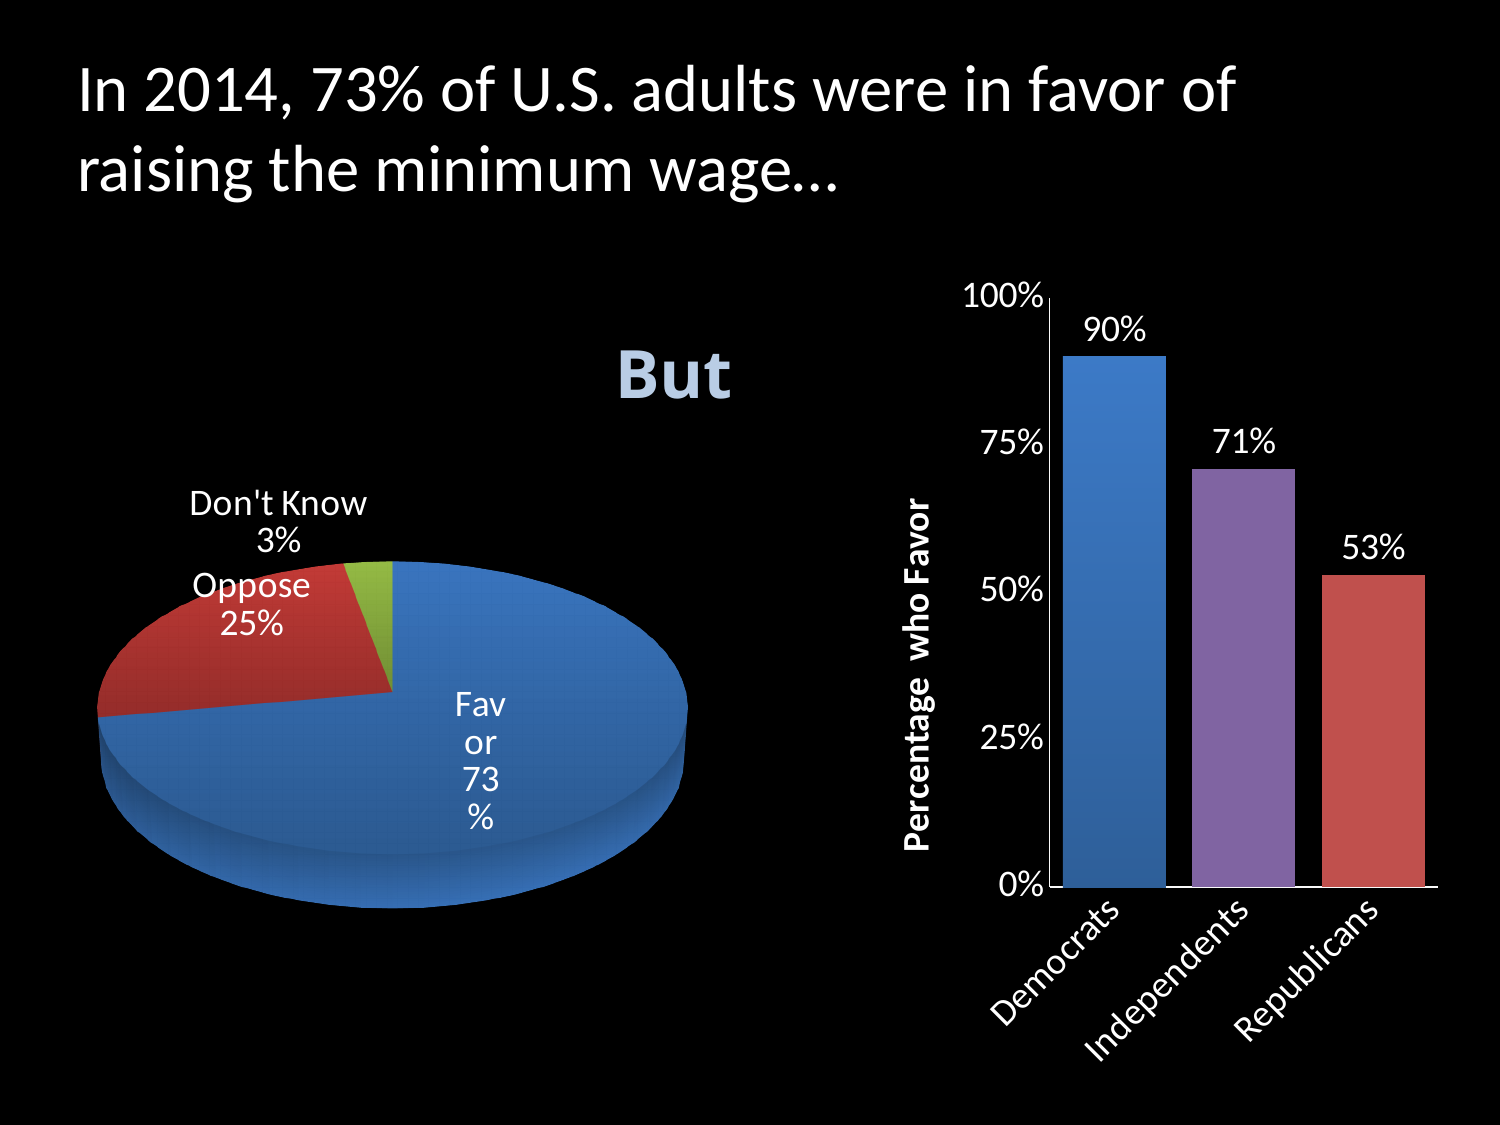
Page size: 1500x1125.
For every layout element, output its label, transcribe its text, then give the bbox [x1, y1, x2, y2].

text_box In 2014, 73% of U.S. adults were in favor of raising the minimum wage… [62, 37, 1325, 213]
chart [62, 312, 788, 1088]
chart [862, 262, 1451, 1088]
